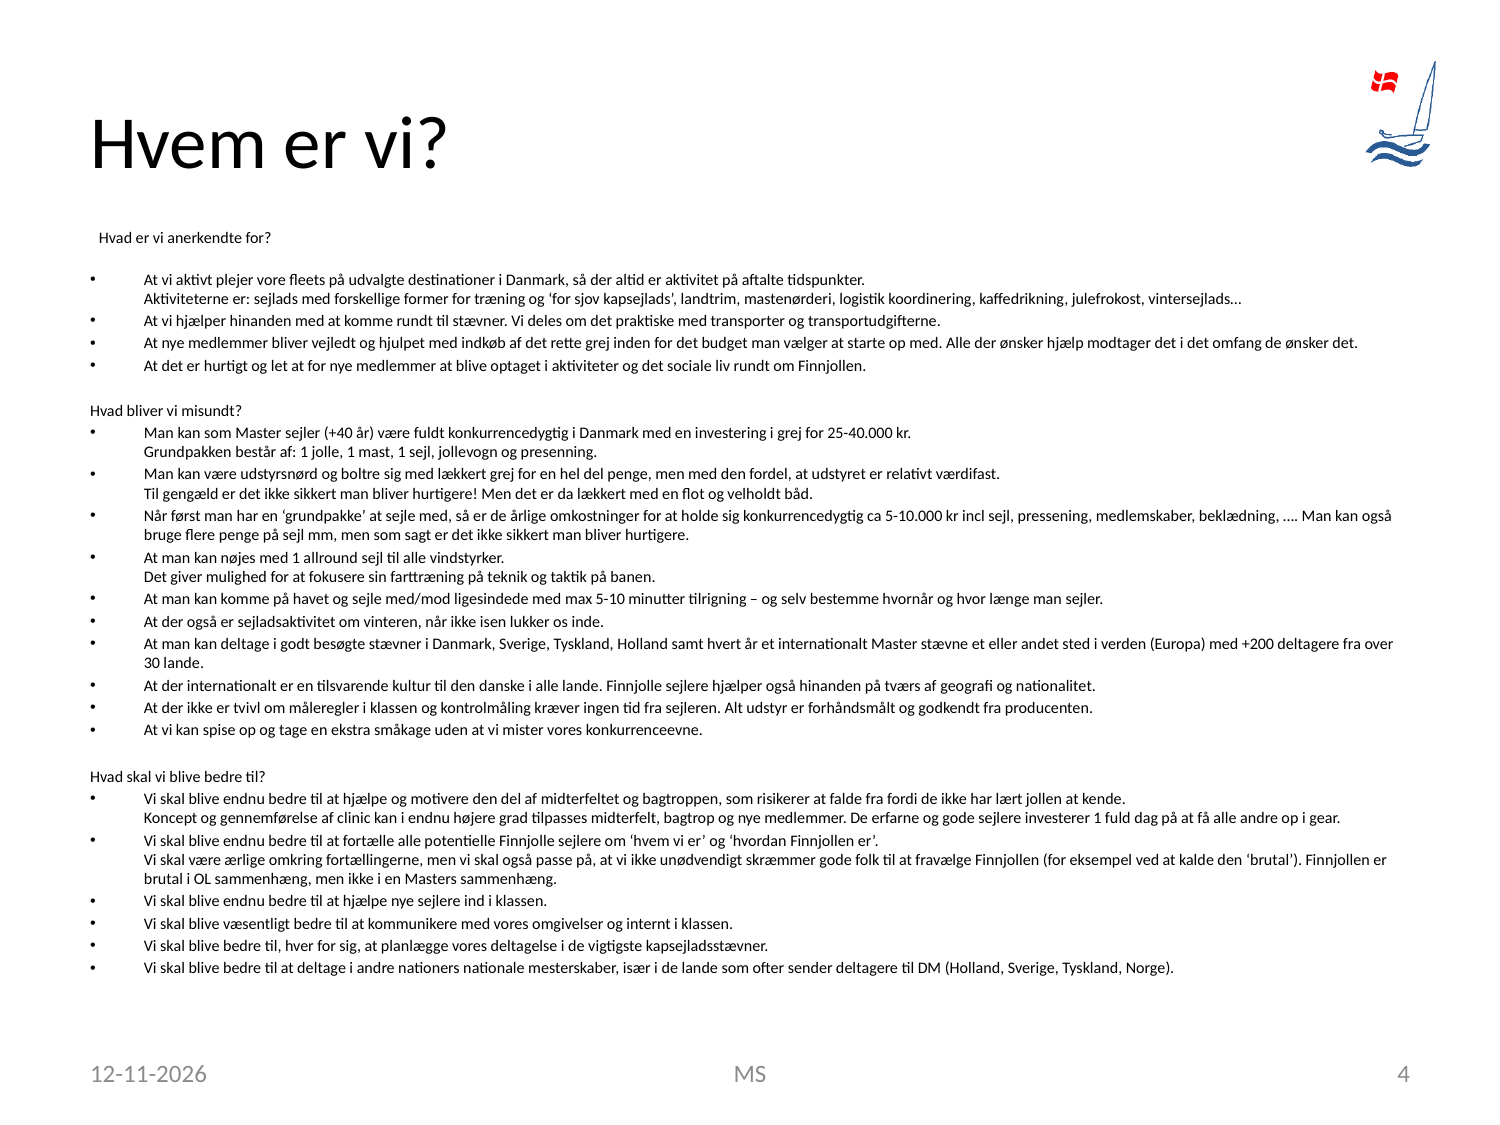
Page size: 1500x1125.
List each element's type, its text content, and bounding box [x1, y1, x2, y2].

title Hvem er vi? [75, 45, 1425, 219]
list Hvad er vi anerkendte for? At vi aktivt plejer vore fleets på udvalgte destinationer i Danmark, så der altid er aktivitet på aftalte tidspunkter. Aktiviteterne er: sejlads med forskellige former for træning og ‘for sjov kapsejlads’, landtrim, mastenørderi, logistik koordinering, kaffedrikning, julefrokost, vintersejlads… At vi hjælper hinanden med at komme rundt til stævner. Vi deles om det praktiske med transporter og transportudgifterne. At nye medlemmer bliver vejledt og hjulpet med indkøb af det rette grej inden for det budget man vælger at starte op med. Alle der ønsker hjælp modtager det i det omfang de ønsker det. At det er hurtigt og let at for nye medlemmer at blive optaget i aktiviteter og det sociale liv rundt om Finnjollen. Hvad bliver vi misundt? Man kan som Master sejler (+40 år) være fuldt konkurrencedygtig i Danmark med en investering i grej for 25-40.000 kr. Grundpakken består af: 1 jolle, 1 mast, 1 sejl, jollevogn og presenning. Man kan være udstyrsnørd og boltre sig med lækkert grej for en hel del penge, men med den fordel, at udstyret er relativt værdifast. Til gengæld er det ikke sikkert man bliver hurtigere! Men det er da lækkert med en flot og velholdt båd. Når først man har en ‘grundpakke’ at sejle med, så er de årlige omkostninger for at holde sig konkurrencedygtig ca 5-10.000 kr incl sejl, pressening, medlemskaber, beklædning, …. Man kan også bruge flere penge på sejl mm, men som sagt er det ikke sikkert man bliver hurtigere. At man kan nøjes med 1 allround sejl til alle vindstyrker. Det giver mulighed for at fokusere sin farttræning på teknik og taktik på banen. At man kan komme på havet og sejle med/mod ligesindede med max 5-10 minutter tilrigning – og selv bestemme hvornår og hvor længe man sejler. At der også er sejladsaktivitet om vinteren, når ikke isen lukker os inde. At man kan deltage i godt besøgte stævner i Danmark, Sverige, Tyskland, Holland samt hvert år et internationalt Master stævne et eller andet sted i verden (Europa) med +200 deltagere fra over 30 lande. At der internationalt er en tilsvarende kultur til den danske i alle lande. Finnjolle sejlere hjælper også hinanden på tværs af geografi og nationalitet. At der ikke er tvivl om måleregler i klassen og kontrolmåling kræver ingen tid fra sejleren. Alt udstyr er forhåndsmålt og godkendt fra producenten. At vi kan spise op og tage en ekstra småkage uden at vi mister vores konkurrenceevne. Hvad skal vi blive bedre til? Vi skal blive endnu bedre til at hjælpe og motivere den del af midterfeltet og bagtroppen, som risikerer at falde fra fordi de ikke har lært jollen at kende. Koncept og gennemførelse af clinic kan i endnu højere grad tilpasses midterfelt, bagtrop og nye medlemmer. De erfarne og gode sejlere investerer 1 fuld dag på at få alle andre op i gear. Vi skal blive endnu bedre til at fortælle alle potentielle Finnjolle sejlere om ‘hvem vi er’ og ‘hvordan Finnjollen er’. Vi skal være ærlige omkring fortællingerne, men vi skal også passe på, at vi ikke unødvendigt skræmmer gode folk til at fravælge Finnjollen (for eksempel ved at kalde den ‘brutal’). Finnjollen er brutal i OL sammenhæng, men ikke i en Masters sammenhæng. Vi skal blive endnu bedre til at hjælpe nye sejlere ind i klassen. Vi skal blive væsentligt bedre til at kommunikere med vores omgivelser og internt i klassen. Vi skal blive bedre til, hver for sig, at planlægge vores deltagelse i de vigtigste kapsejladsstævner. Vi skal blive bedre til at deltage i andre nationers nationale mesterskaber, især i de lande som ofter sender deltagere til DM (Holland, Sverige, Tyskland, Norge). [75, 219, 1425, 1005]
footer MS [512, 1042, 988, 1103]
slide_number 4 [1074, 1042, 1425, 1103]
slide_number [75, 1042, 425, 1103]
